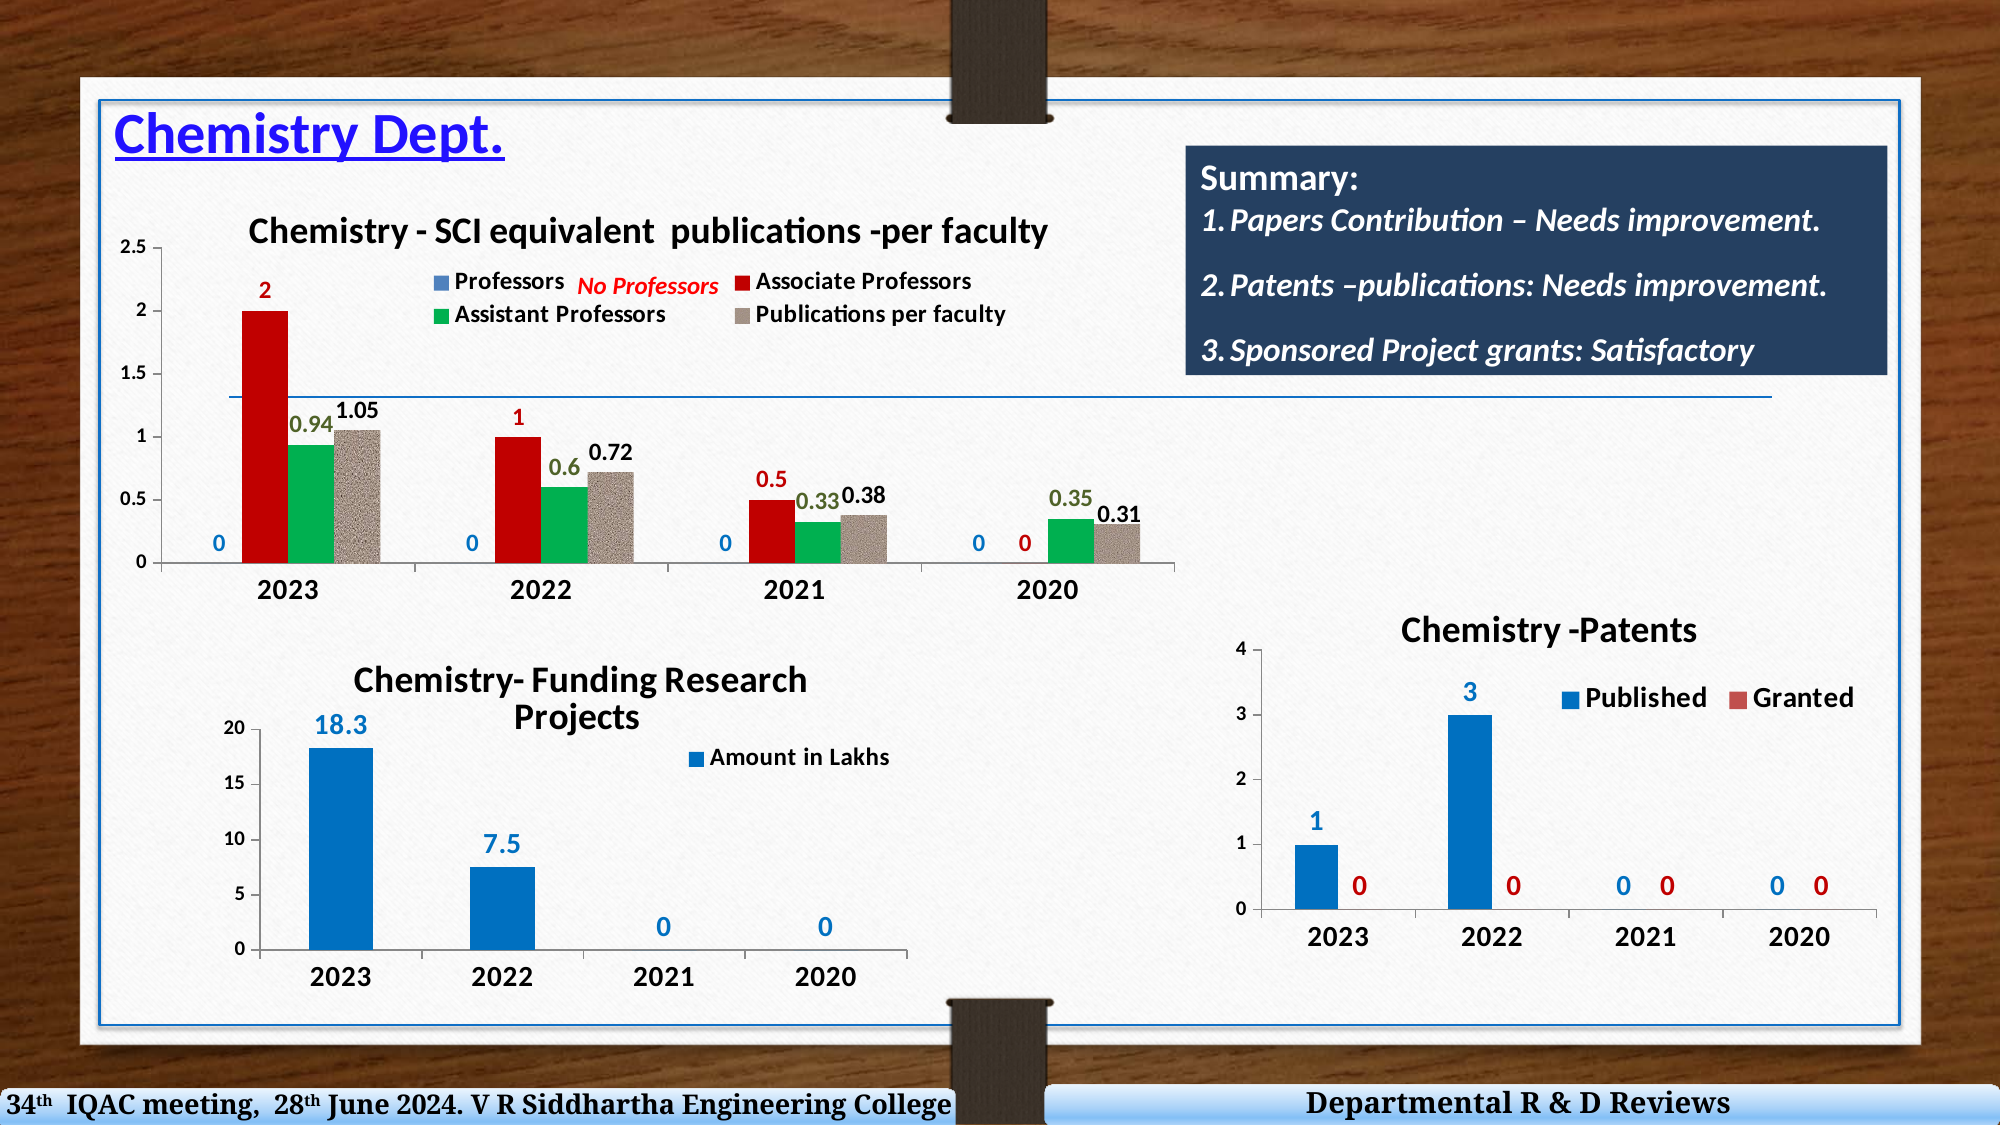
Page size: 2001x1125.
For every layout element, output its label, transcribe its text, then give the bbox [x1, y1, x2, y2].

picture [0, 0, 2000, 1125]
text_box Chemistry Dept. [99, 87, 582, 173]
text_box 34th IQAC meeting, 28th June 2024. V R Siddhartha Engineering College - SAHE [0, 1087, 956, 1125]
chart [112, 187, 1186, 622]
chart [205, 637, 957, 1001]
chart [1212, 587, 1888, 963]
text_box Departmental R & D Reviews [1044, 1083, 2000, 1125]
text_box Summary: Papers Contribution – Needs improvement. Patents –publications: Needs improvement. Sponsored Project grants: Satisfactory [1185, 145, 1888, 376]
